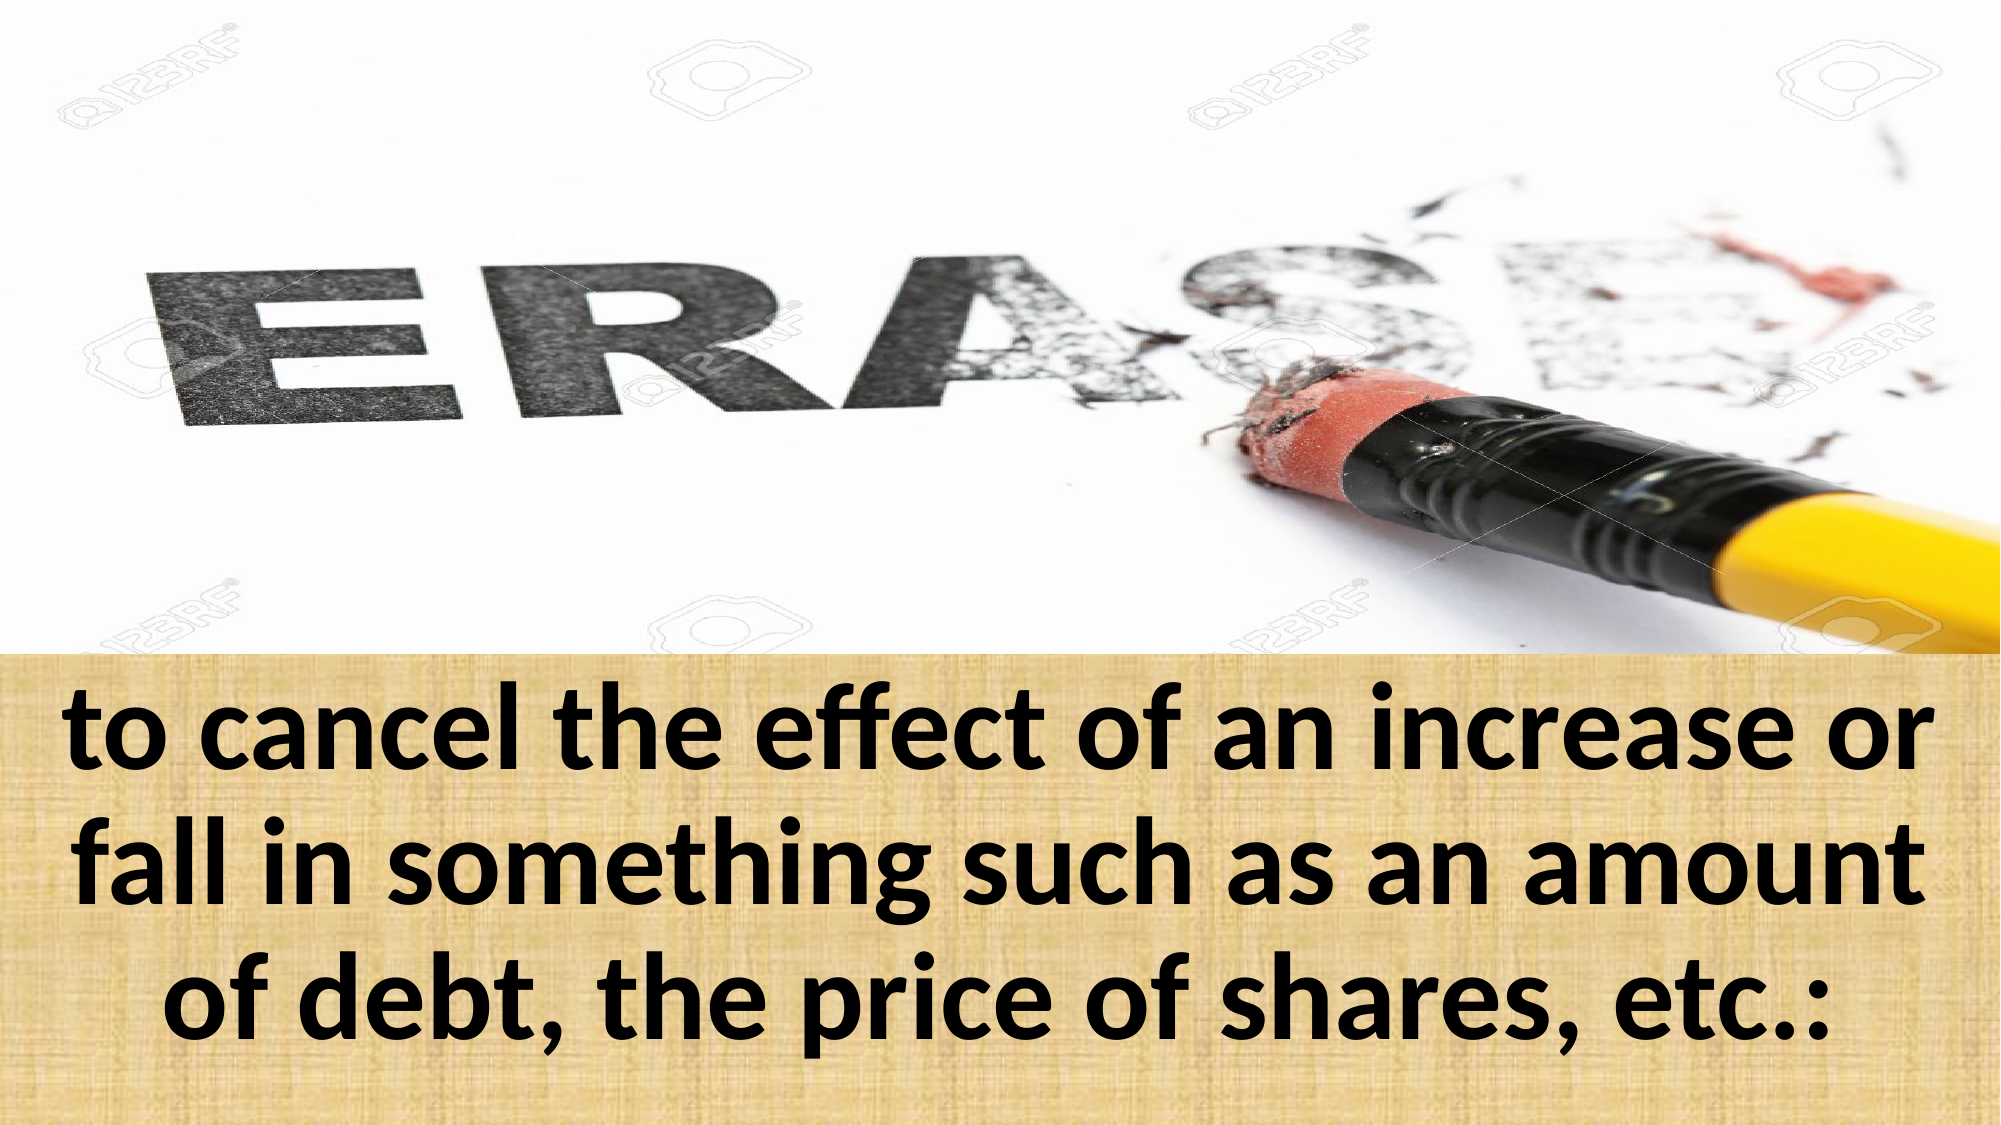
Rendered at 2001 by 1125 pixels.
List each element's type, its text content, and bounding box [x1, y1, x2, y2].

subtitle to cancel the effect of an increase or fall in something such as an amount of debt, the price of shares, etc.: [0, 654, 2000, 1125]
picture [0, 0, 2001, 1125]
